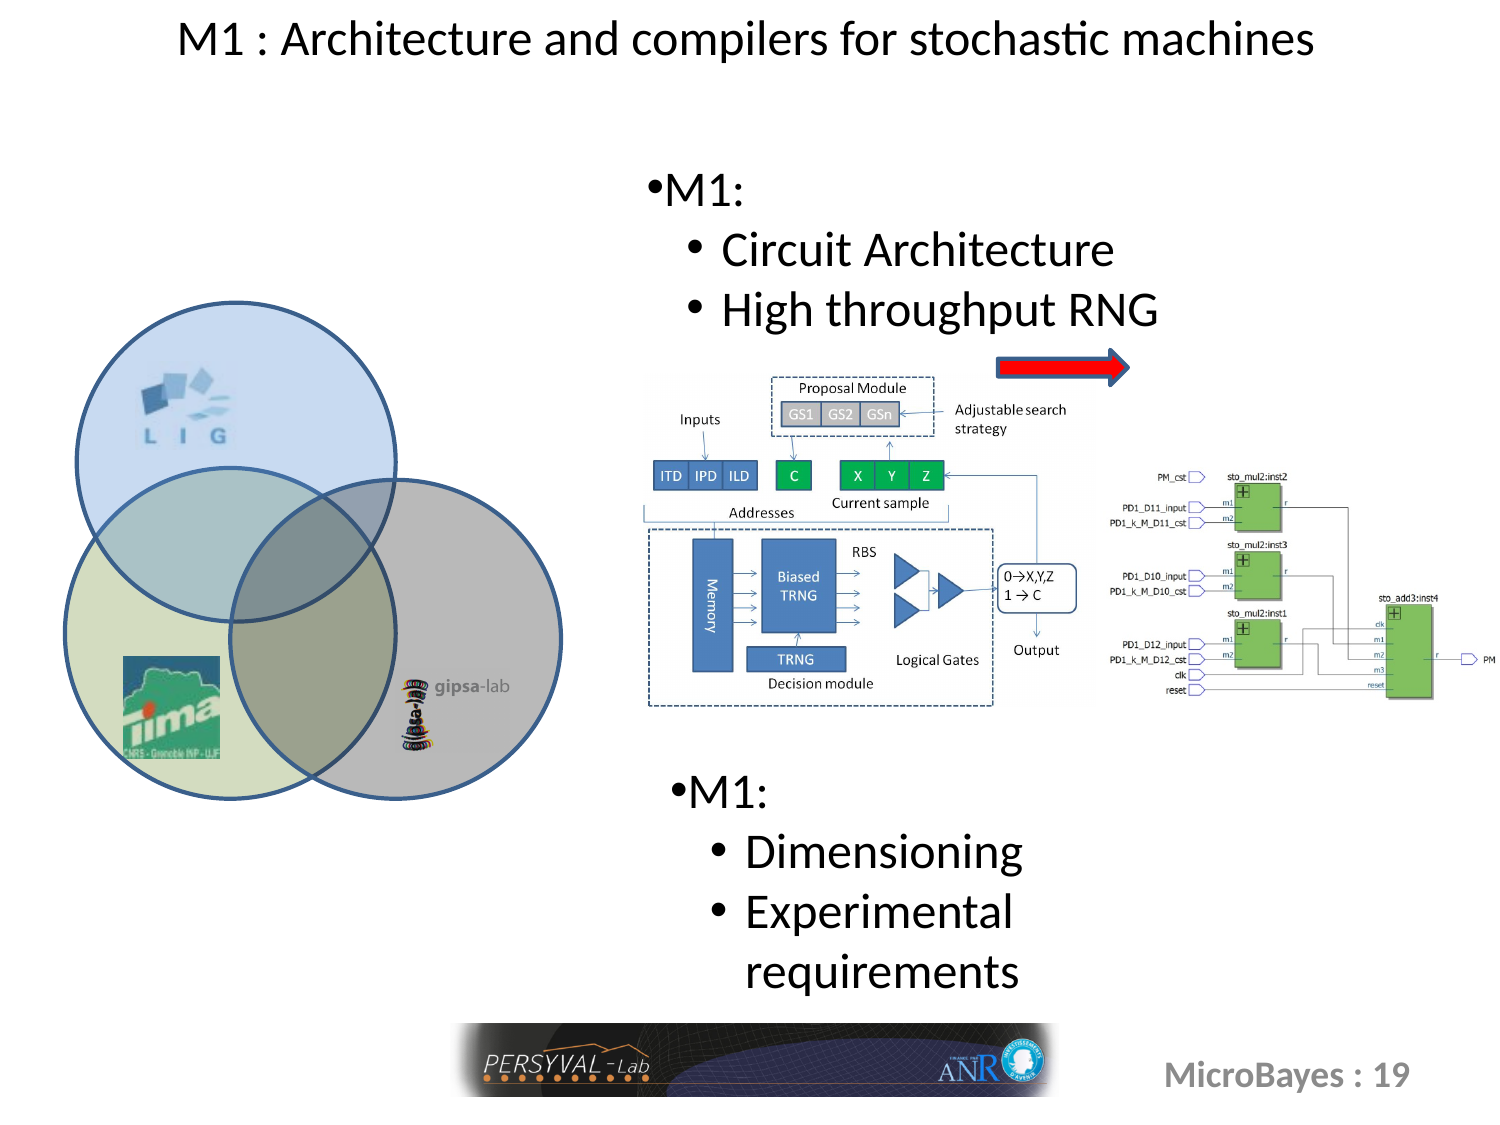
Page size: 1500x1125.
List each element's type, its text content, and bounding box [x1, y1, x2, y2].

slide_number MicroBayes : 19 [1074, 1042, 1425, 1103]
picture [135, 361, 238, 450]
picture [643, 373, 1097, 708]
title M1 : Architecture and compilers for stochastic machines [76, 0, 1427, 160]
picture [395, 668, 510, 753]
text_box [62, 537, 312, 801]
picture [123, 656, 220, 759]
text_box M1: Circuit Architecture High throughput RNG [631, 148, 1436, 389]
picture [442, 1023, 1074, 1097]
text_box M1: Dimensioning Experimental requirements [655, 751, 1235, 1067]
text_box [995, 347, 1130, 388]
text_box [228, 477, 564, 801]
picture [1099, 467, 1500, 703]
text_box [74, 300, 398, 624]
